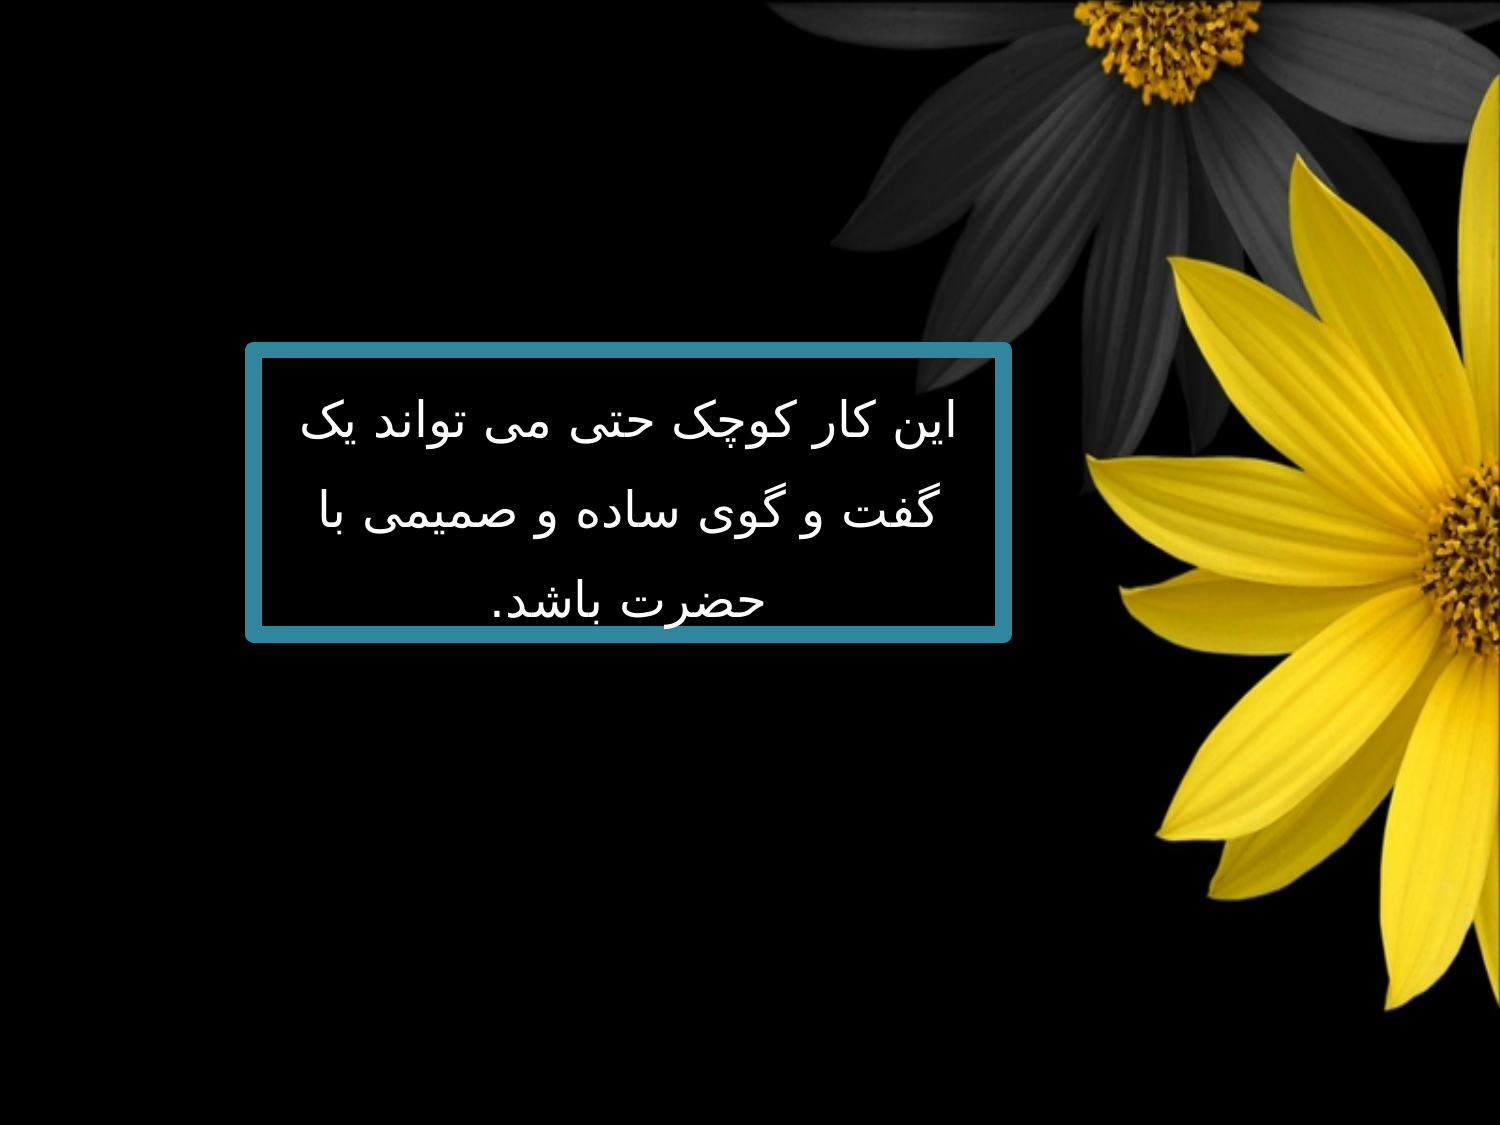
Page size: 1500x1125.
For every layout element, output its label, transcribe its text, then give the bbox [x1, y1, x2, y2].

picture [0, 0, 1500, 1125]
text_box این کار کوچک حتی می تواند یک گفت و گوی ساده و صمیمی با حضرت باشد. [253, 349, 1004, 635]
